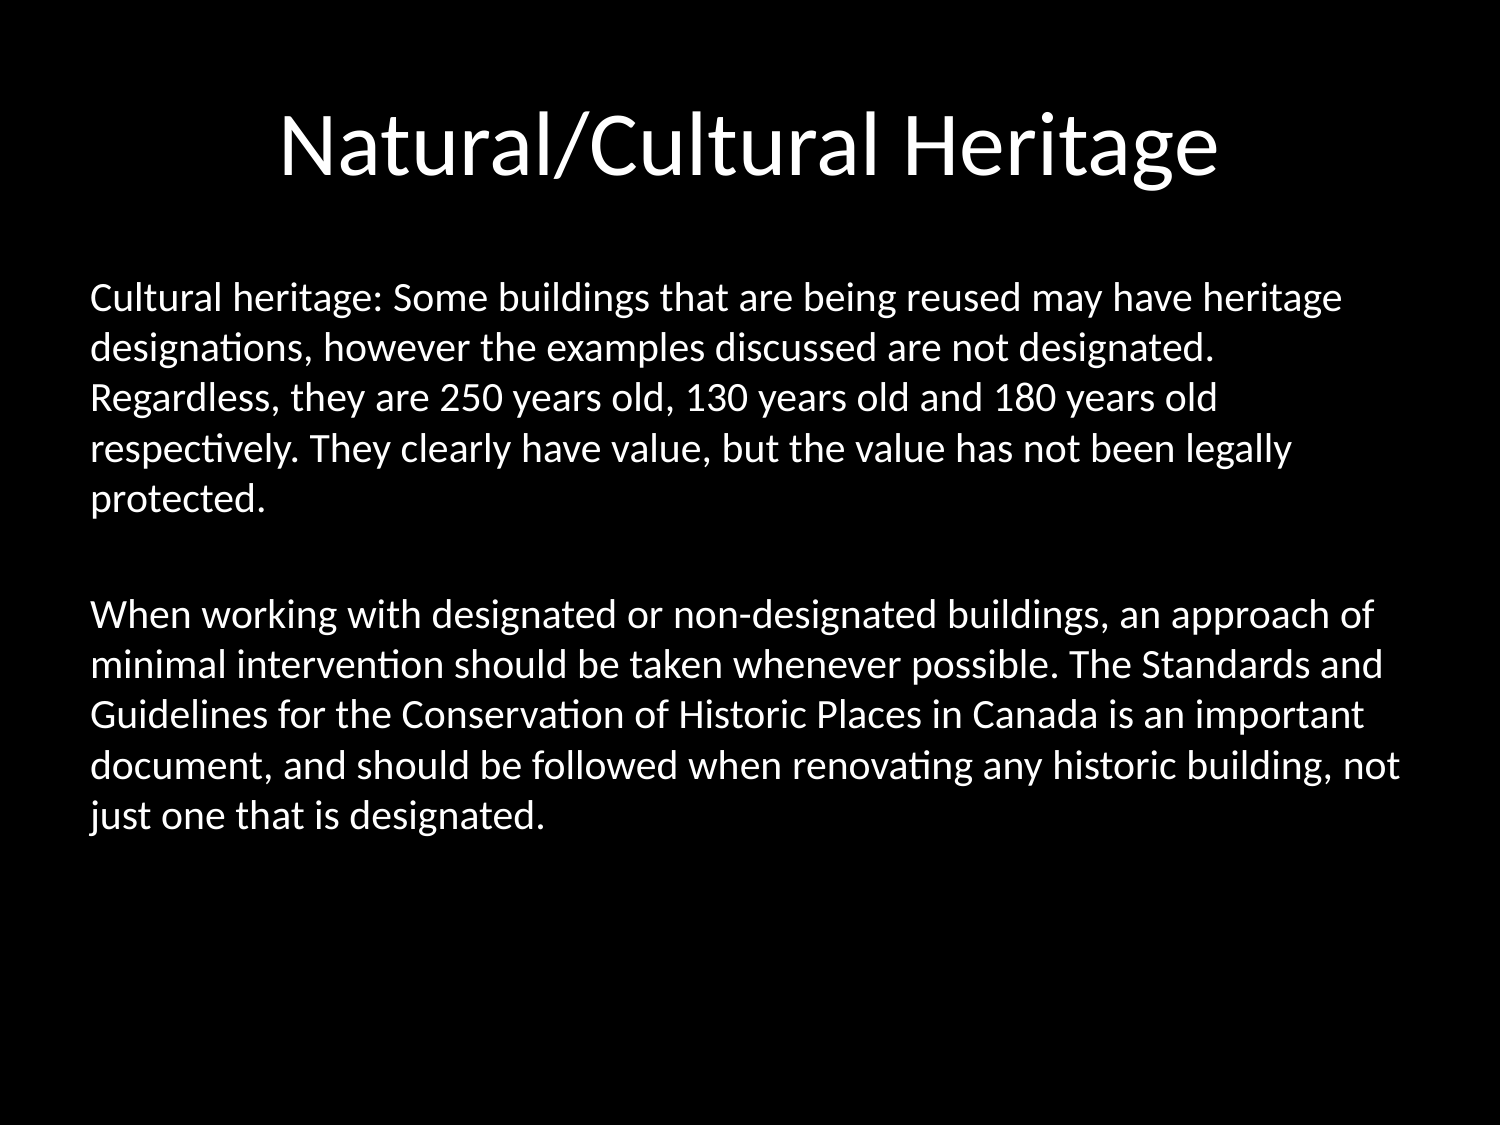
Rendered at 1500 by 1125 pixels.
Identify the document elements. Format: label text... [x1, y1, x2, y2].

list Cultural heritage: Some buildings that are being reused may have heritage designations, however the examples discussed are not designated. Regardless, they are 250 years old, 130 years old and 180 years old respectively. They clearly have value, but the value has not been legally protected. When working with designated or non-designated buildings, an approach of minimal intervention should be taken whenever possible. The Standards and Guidelines for the Conservation of Historic Places in Canada is an important document, and should be followed when renovating any historic building, not just one that is designated. [75, 262, 1425, 1005]
title Natural/Cultural Heritage [75, 45, 1425, 233]
